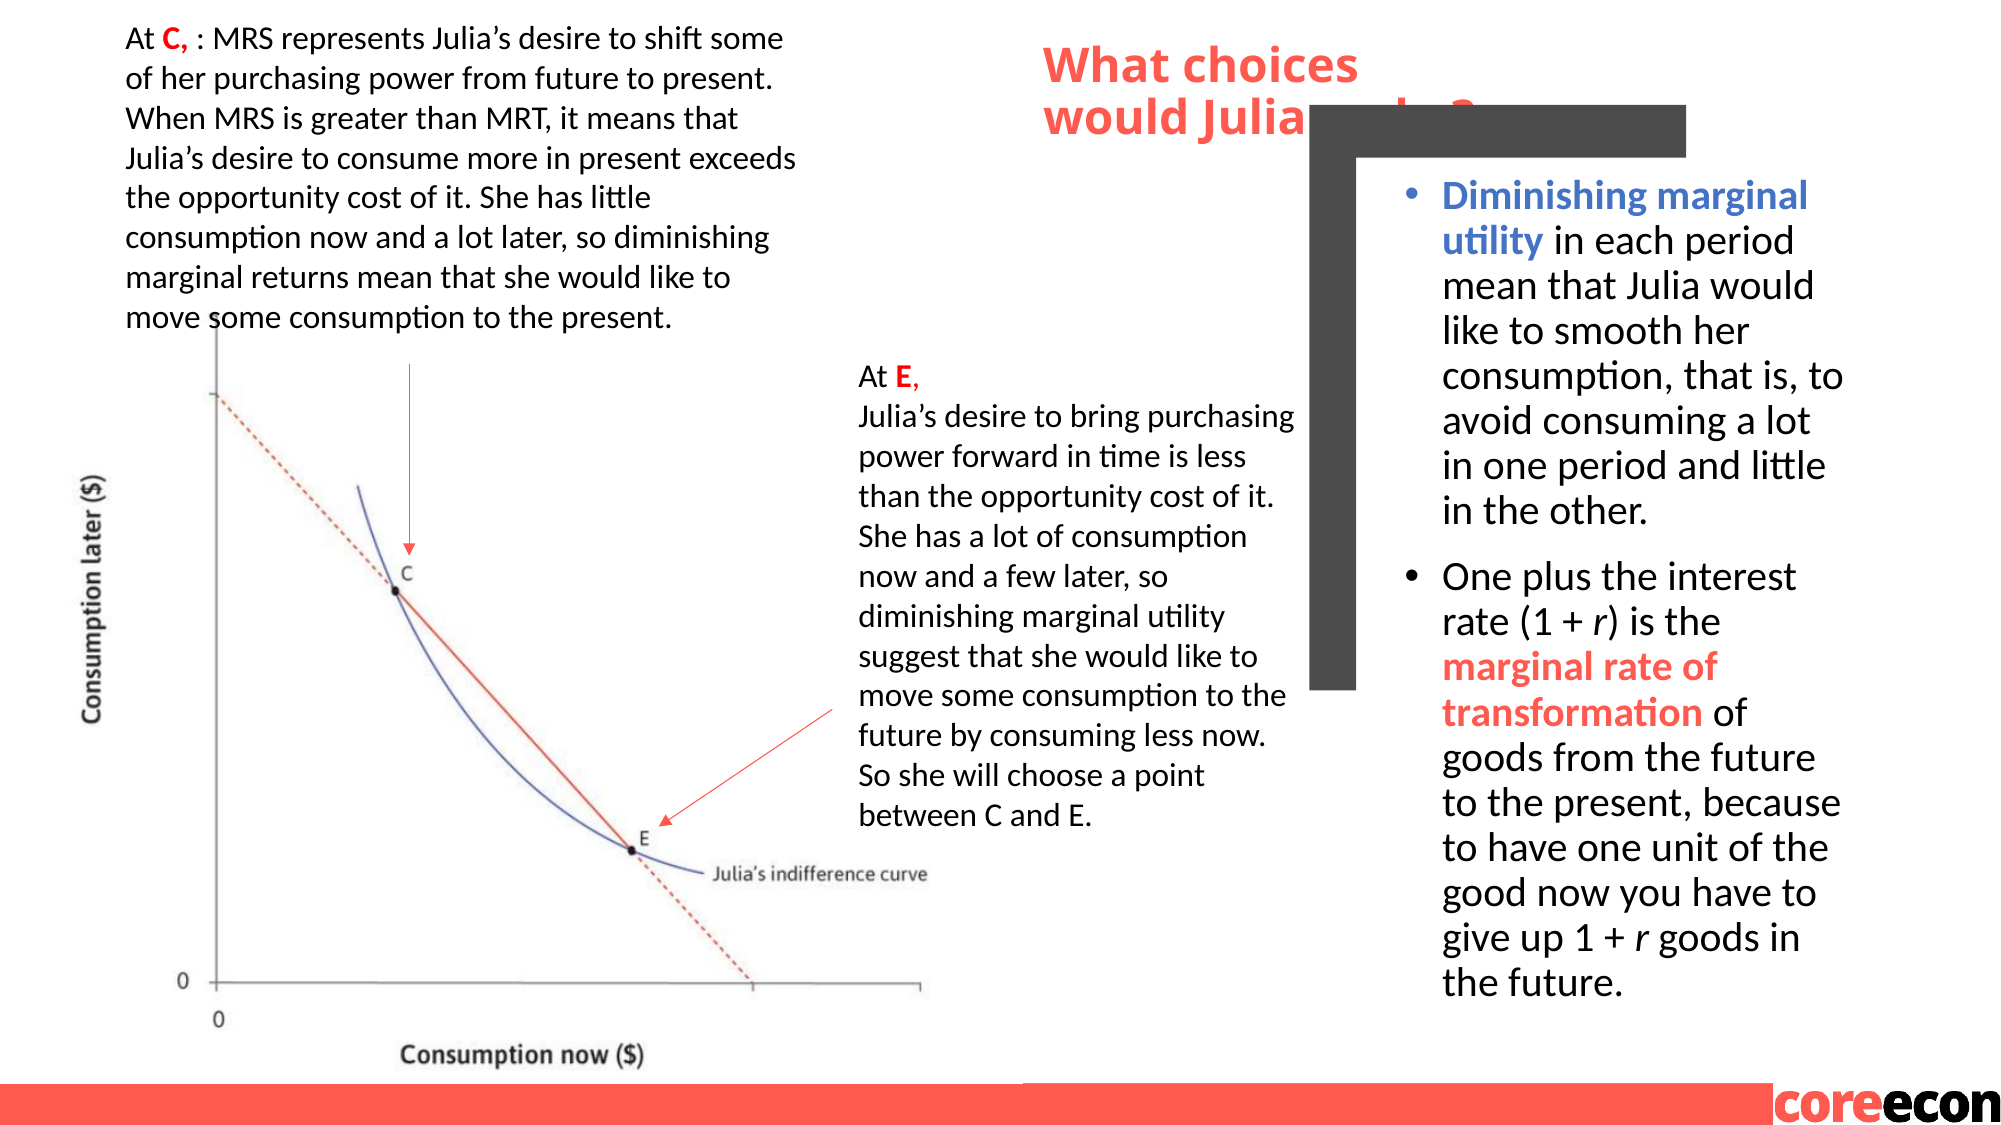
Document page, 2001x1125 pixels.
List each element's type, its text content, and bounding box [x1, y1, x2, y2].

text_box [658, 709, 833, 827]
list Diminishing marginal utility in each period mean that Julia would like to smooth her consumption, that is, to avoid consuming a lot in one period and little in the other. One plus the interest rate (1 + r) is the marginal rate of transformation of goods from the future to the present, because to have one unit of the good now you have to give up 1 + r goods in the future. [1389, 165, 1867, 1020]
picture [0, 303, 1023, 1084]
picture [1773, 1080, 2001, 1125]
text_box [1309, 104, 1687, 691]
title What choices would Julia make? [1028, 15, 1529, 228]
